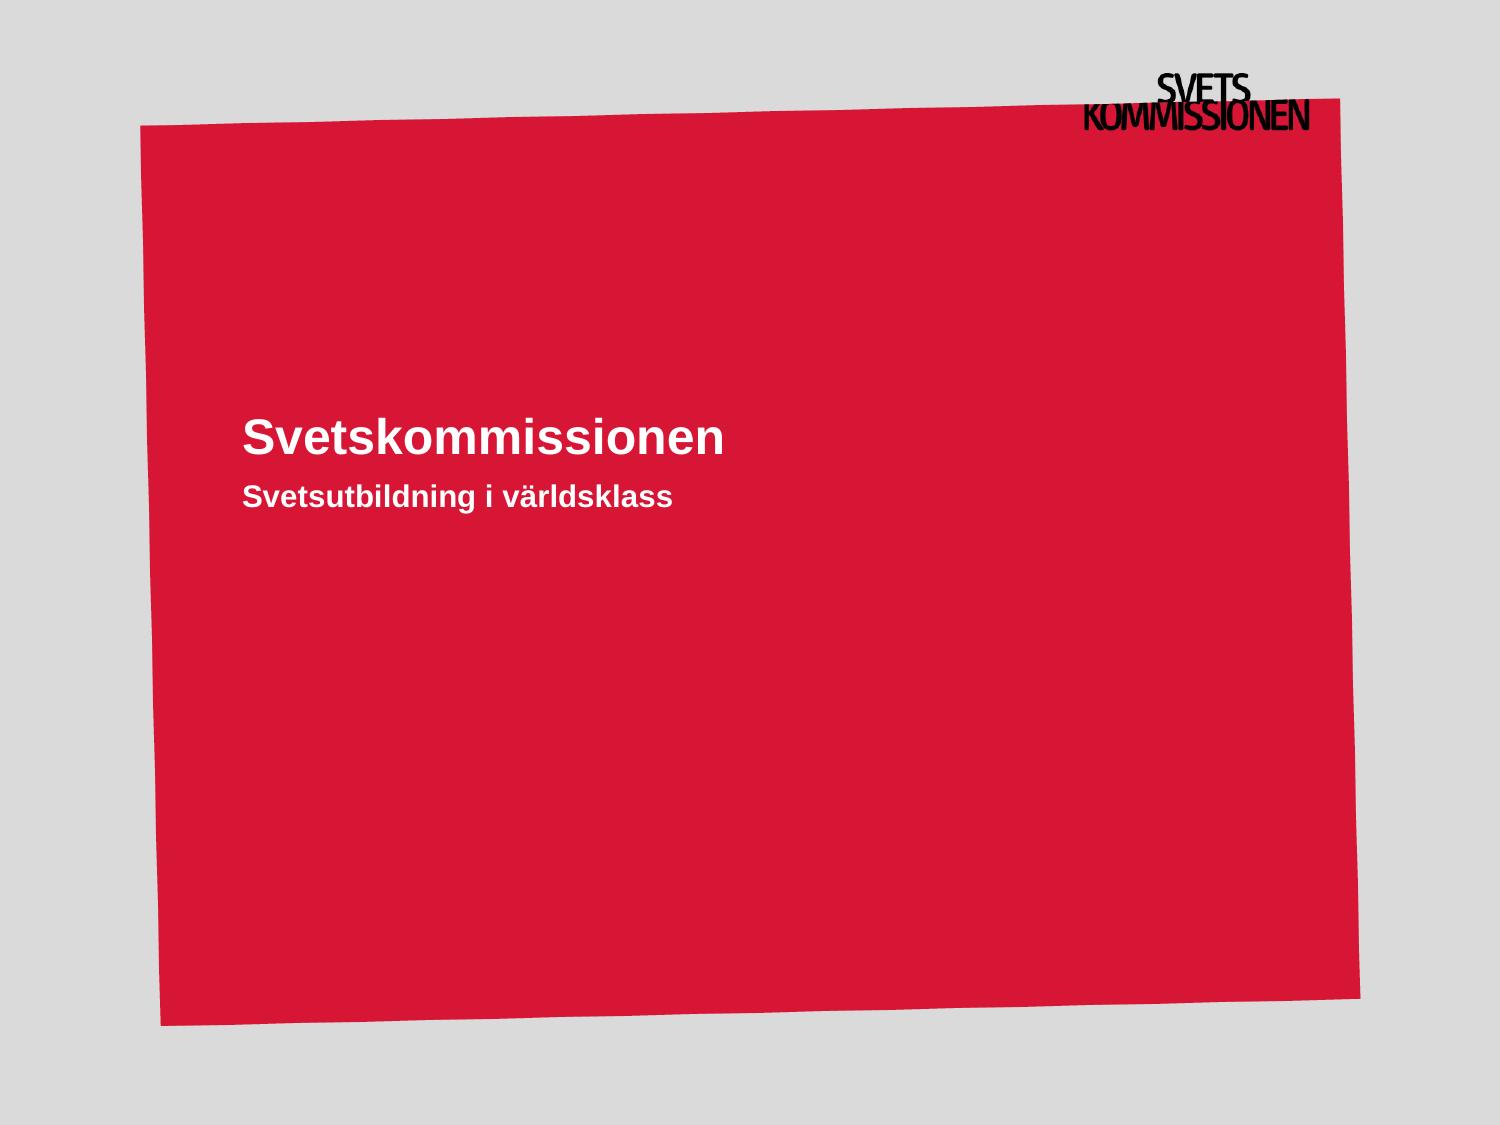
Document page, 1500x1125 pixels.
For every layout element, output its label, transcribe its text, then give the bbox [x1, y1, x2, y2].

picture [0, 0, 1500, 1125]
title Svetskommissionen Svetsutbildning i världsklass [227, 356, 1170, 976]
